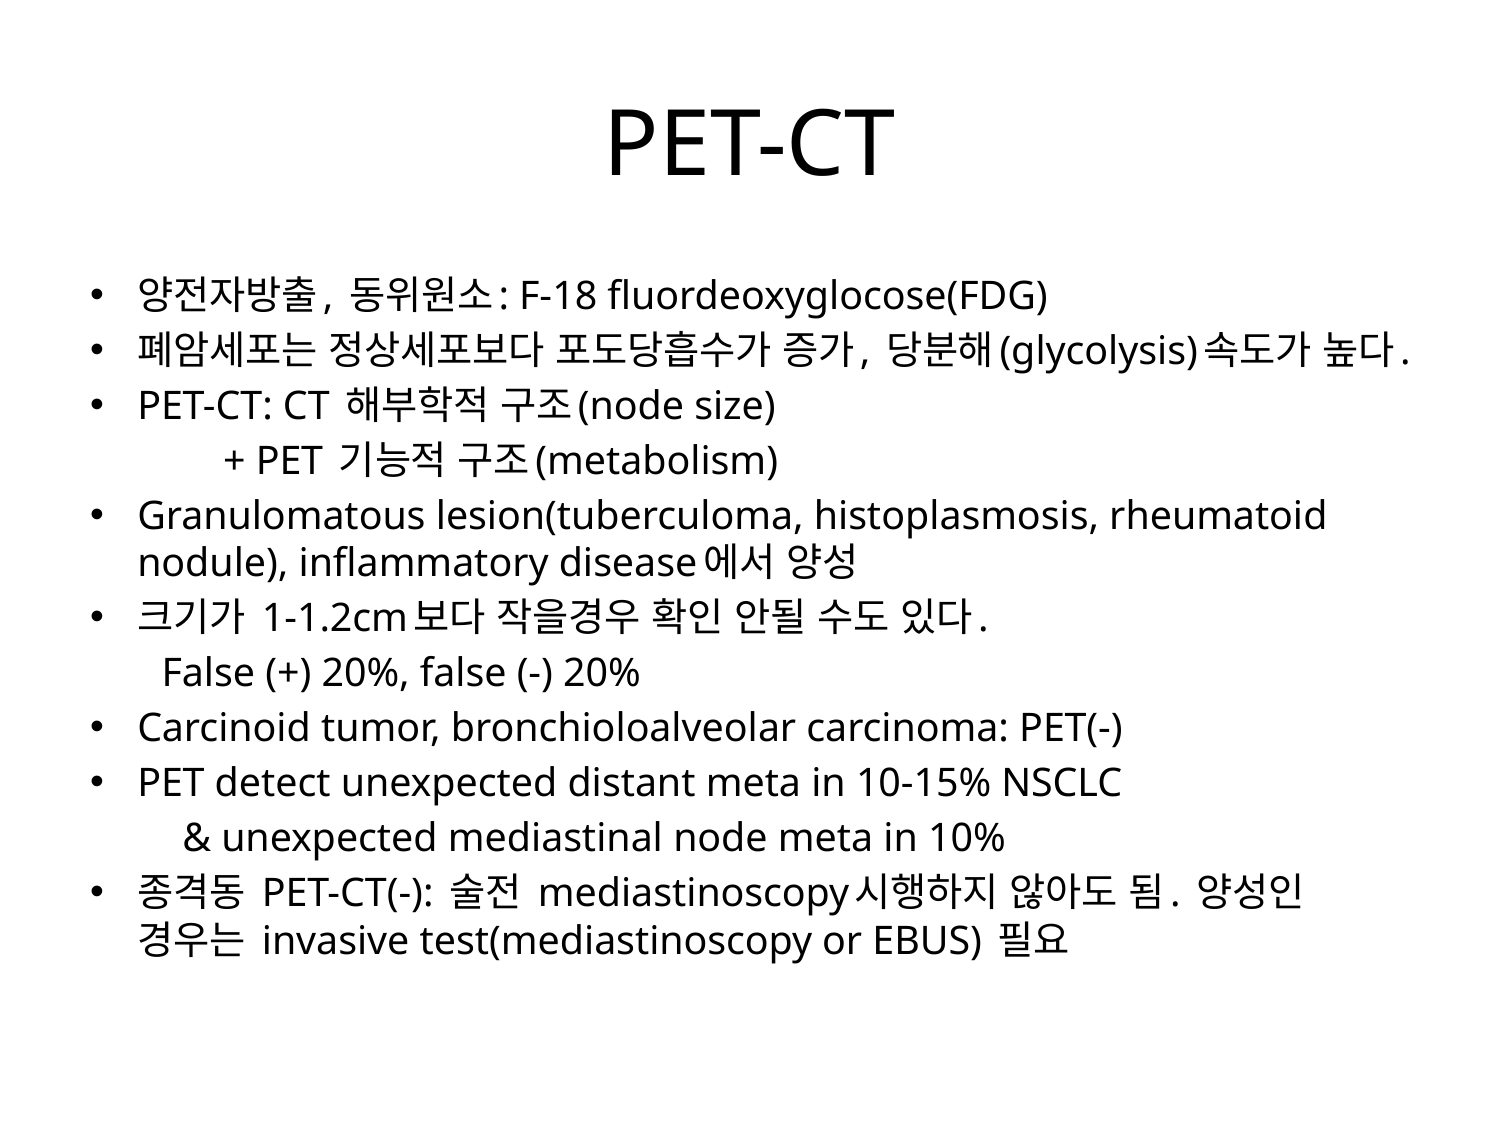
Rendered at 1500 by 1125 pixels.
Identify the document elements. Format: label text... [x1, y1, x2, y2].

title PET-CT [75, 45, 1425, 233]
list 양전자방출, 동위원소: F-18 fluordeoxyglocose(FDG) 폐암세포는 정상세포보다 포도당흡수가 증가, 당분해(glycolysis)속도가 높다. PET-CT: CT 해부학적 구조(node size) + PET 기능적 구조(metabolism) Granulomatous lesion(tuberculoma, histoplasmosis, rheumatoid nodule), inflammatory disease에서 양성 크기가 1-1.2cm보다 작을경우 확인 안될 수도 있다. False (+) 20%, false (-) 20% Carcinoid tumor, bronchioloalveolar carcinoma: PET(-) PET detect unexpected distant meta in 10-15% NSCLC & unexpected mediastinal node meta in 10% 종격동 PET-CT(-): 술전 mediastinoscopy시행하지 않아도 됨. 양성인 경우는 invasive test(mediastinoscopy or EBUS) 필요 [75, 262, 1425, 1005]
